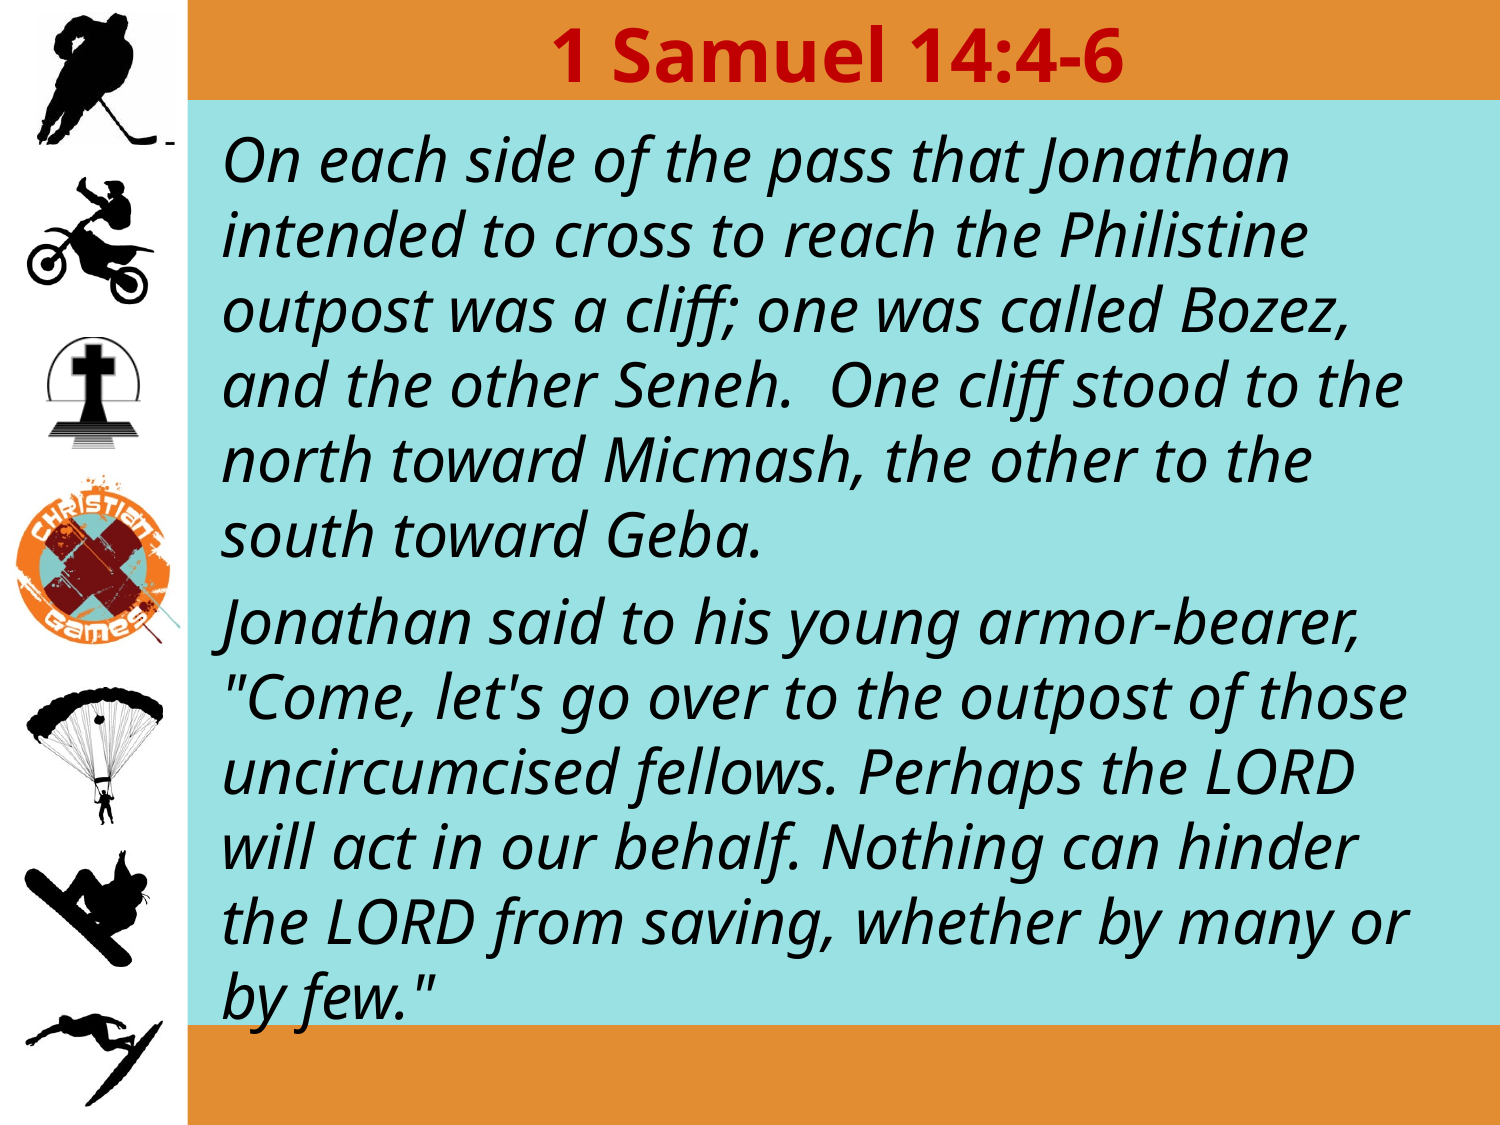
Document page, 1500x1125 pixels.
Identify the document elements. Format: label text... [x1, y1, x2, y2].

picture [26, 687, 150, 825]
picture [24, 174, 150, 308]
picture [0, 462, 150, 663]
picture [24, 850, 150, 967]
text_box On each side of the pass that Jonathan intended to cross to reach the Philistine outpost was a cliff; one was called Bozez, and the other Seneh. One cliff stood to the north toward Micmash, the other to the south toward Geba. Jonathan said to his young armor-bearer, "Come, let's go over to the outpost of those uncircumcised fellows. Perhaps the LORD will act in our behalf. Nothing can hinder the LORD from saving, whether by many or by few." [150, 112, 1475, 1050]
picture [24, 1012, 163, 1107]
title 1 Samuel 14:4-6 [200, 0, 1475, 113]
picture [37, 337, 150, 450]
picture [37, 12, 175, 145]
